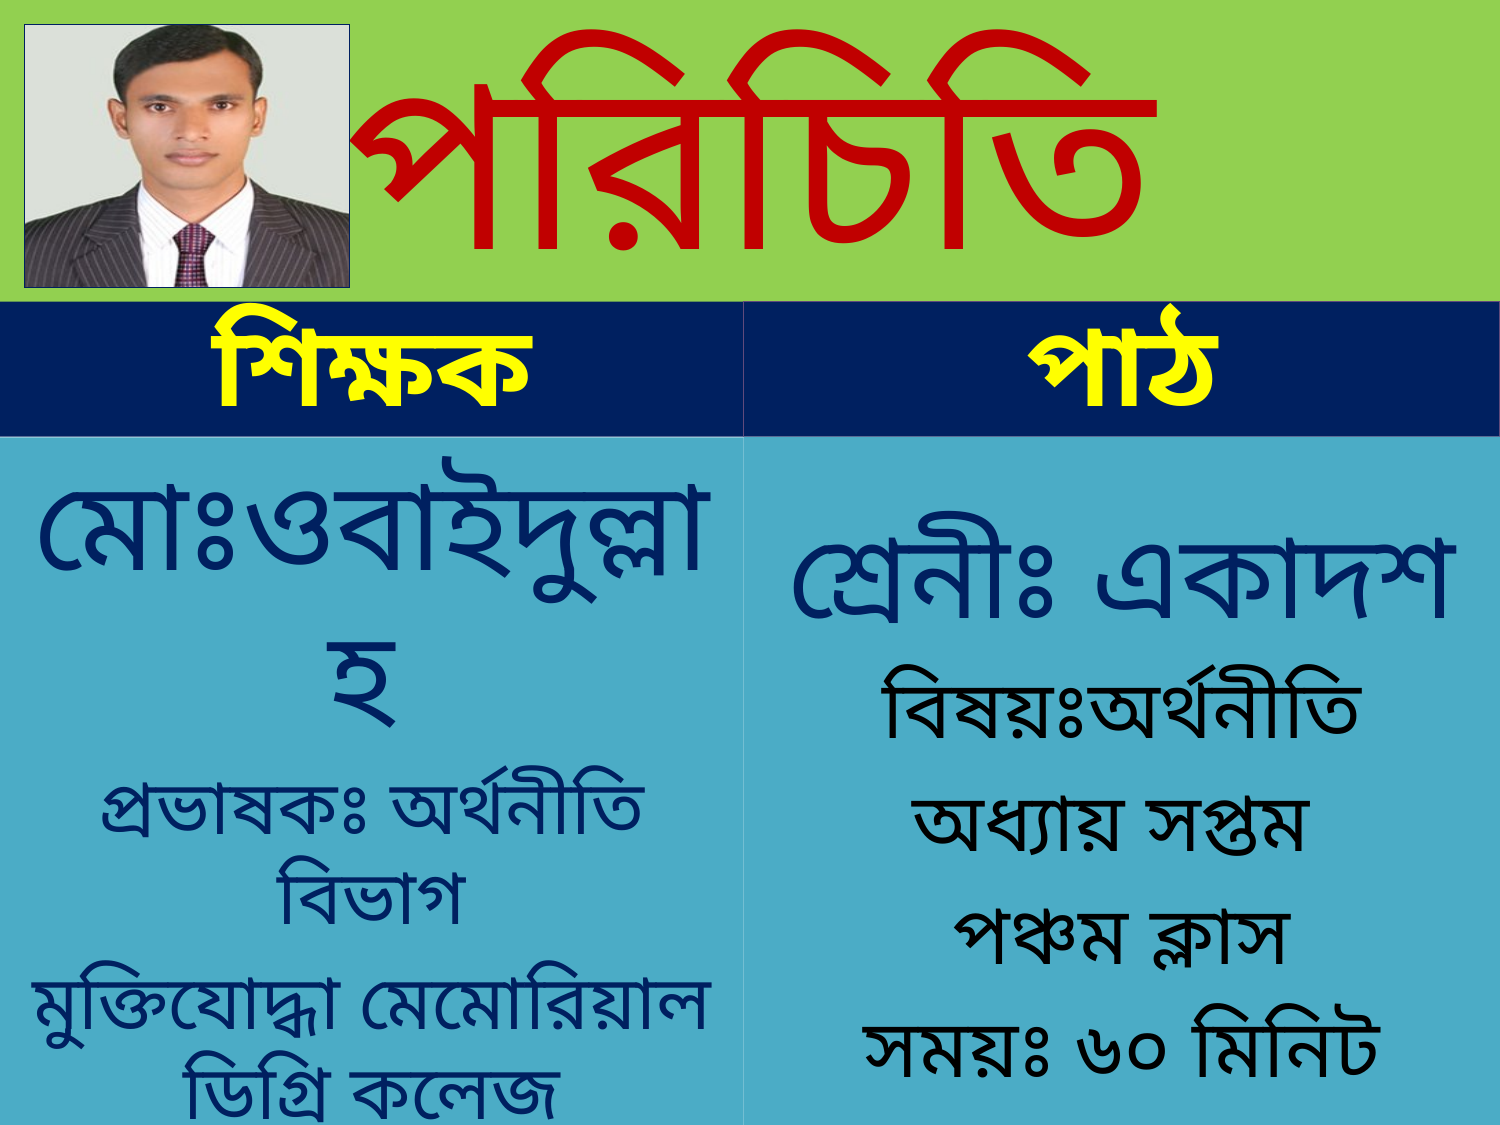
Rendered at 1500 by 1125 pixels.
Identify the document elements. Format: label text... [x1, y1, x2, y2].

title পরিচিতি [0, 0, 1500, 301]
list পাঠ [743, 301, 1500, 436]
list শিক্ষক [0, 301, 743, 437]
list শ্রেনীঃ একাদশ বিষয়ঃঅর্থনীতি অধ্যায় সপ্তম পঞ্চম ক্লাস সময়ঃ ৬০ মিনিট [743, 436, 1500, 1125]
picture [24, 24, 351, 288]
list মোঃওবাইদুল্লাহ প্রভাষকঃ অর্থনীতি বিভাগ মুক্তিযোদ্ধা মেমোরিয়াল ডিগ্রি কলেজ সদর থানা মহিপুর। মোবাইল নং ০১৭১৪২৫০৬৭৯ [0, 437, 743, 1125]
